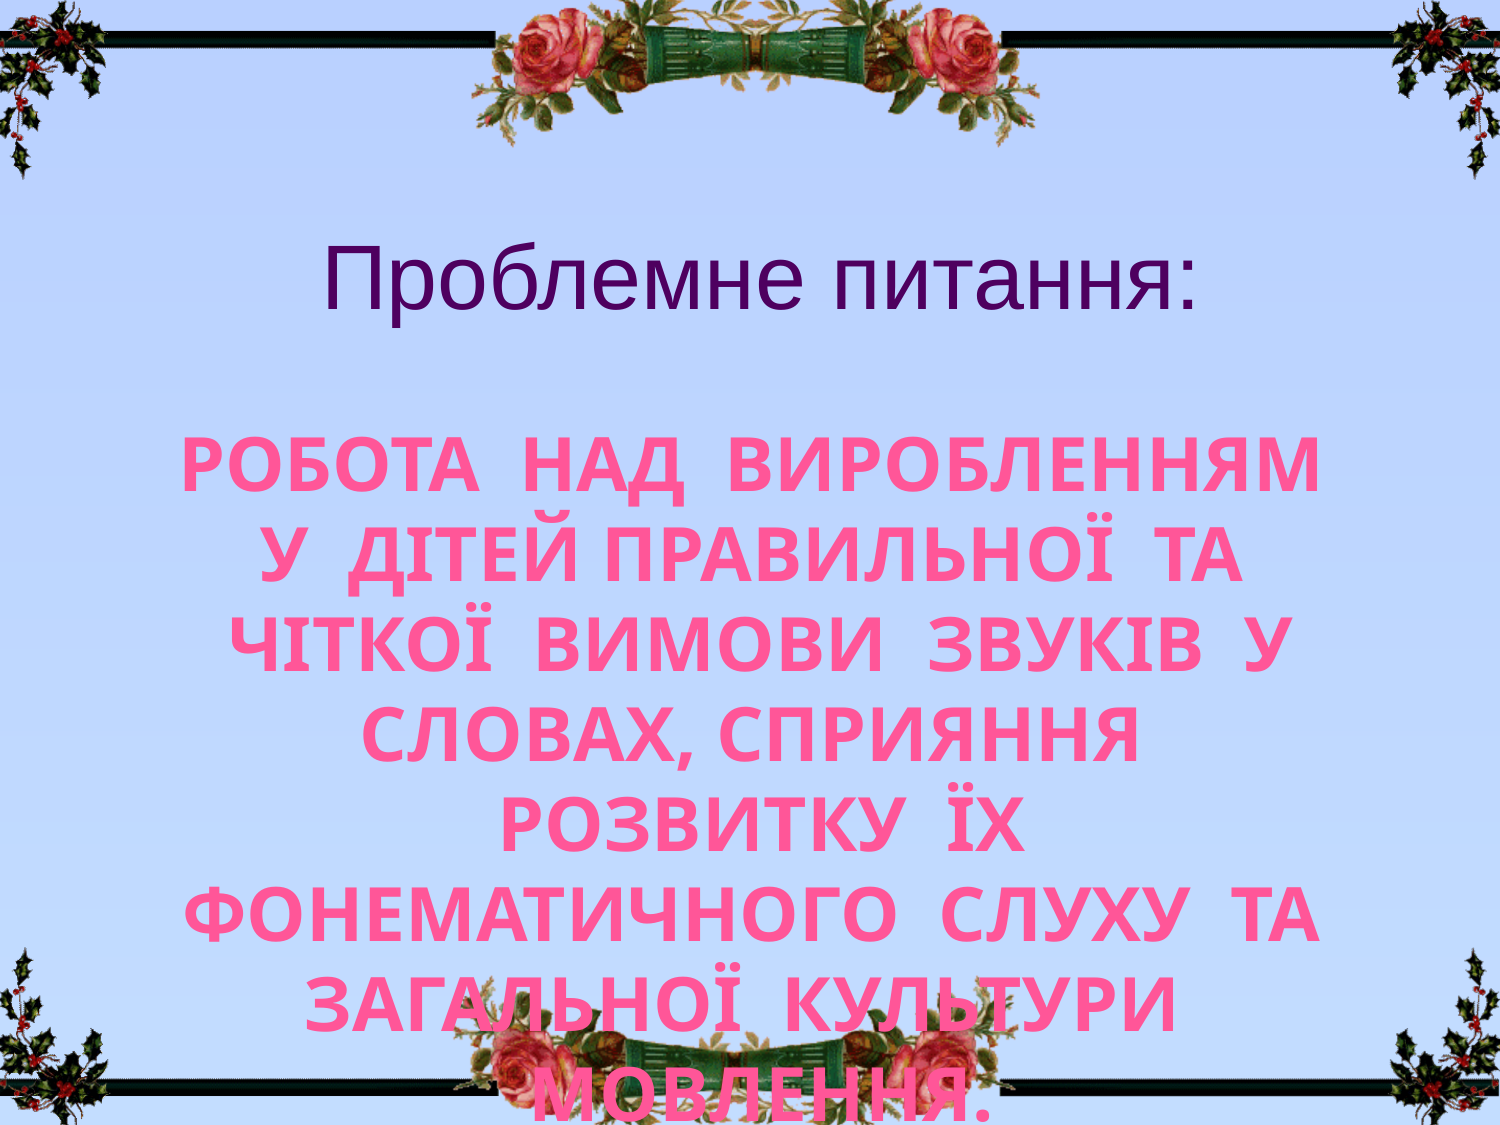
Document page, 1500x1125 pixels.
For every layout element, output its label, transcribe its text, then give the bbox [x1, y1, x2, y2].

picture [0, 0, 1500, 188]
picture [443, 1000, 1022, 1125]
picture [1023, 940, 1500, 1125]
picture [0, 939, 442, 1125]
subtitle Робота над виробленням у дітей правильної та чіткої вимови звуків у словах, сприяння розвитку їх фонематичного слуху та загальної культури мовлення. [135, 408, 1388, 1000]
title Проблемне питання: [135, 136, 1388, 408]
